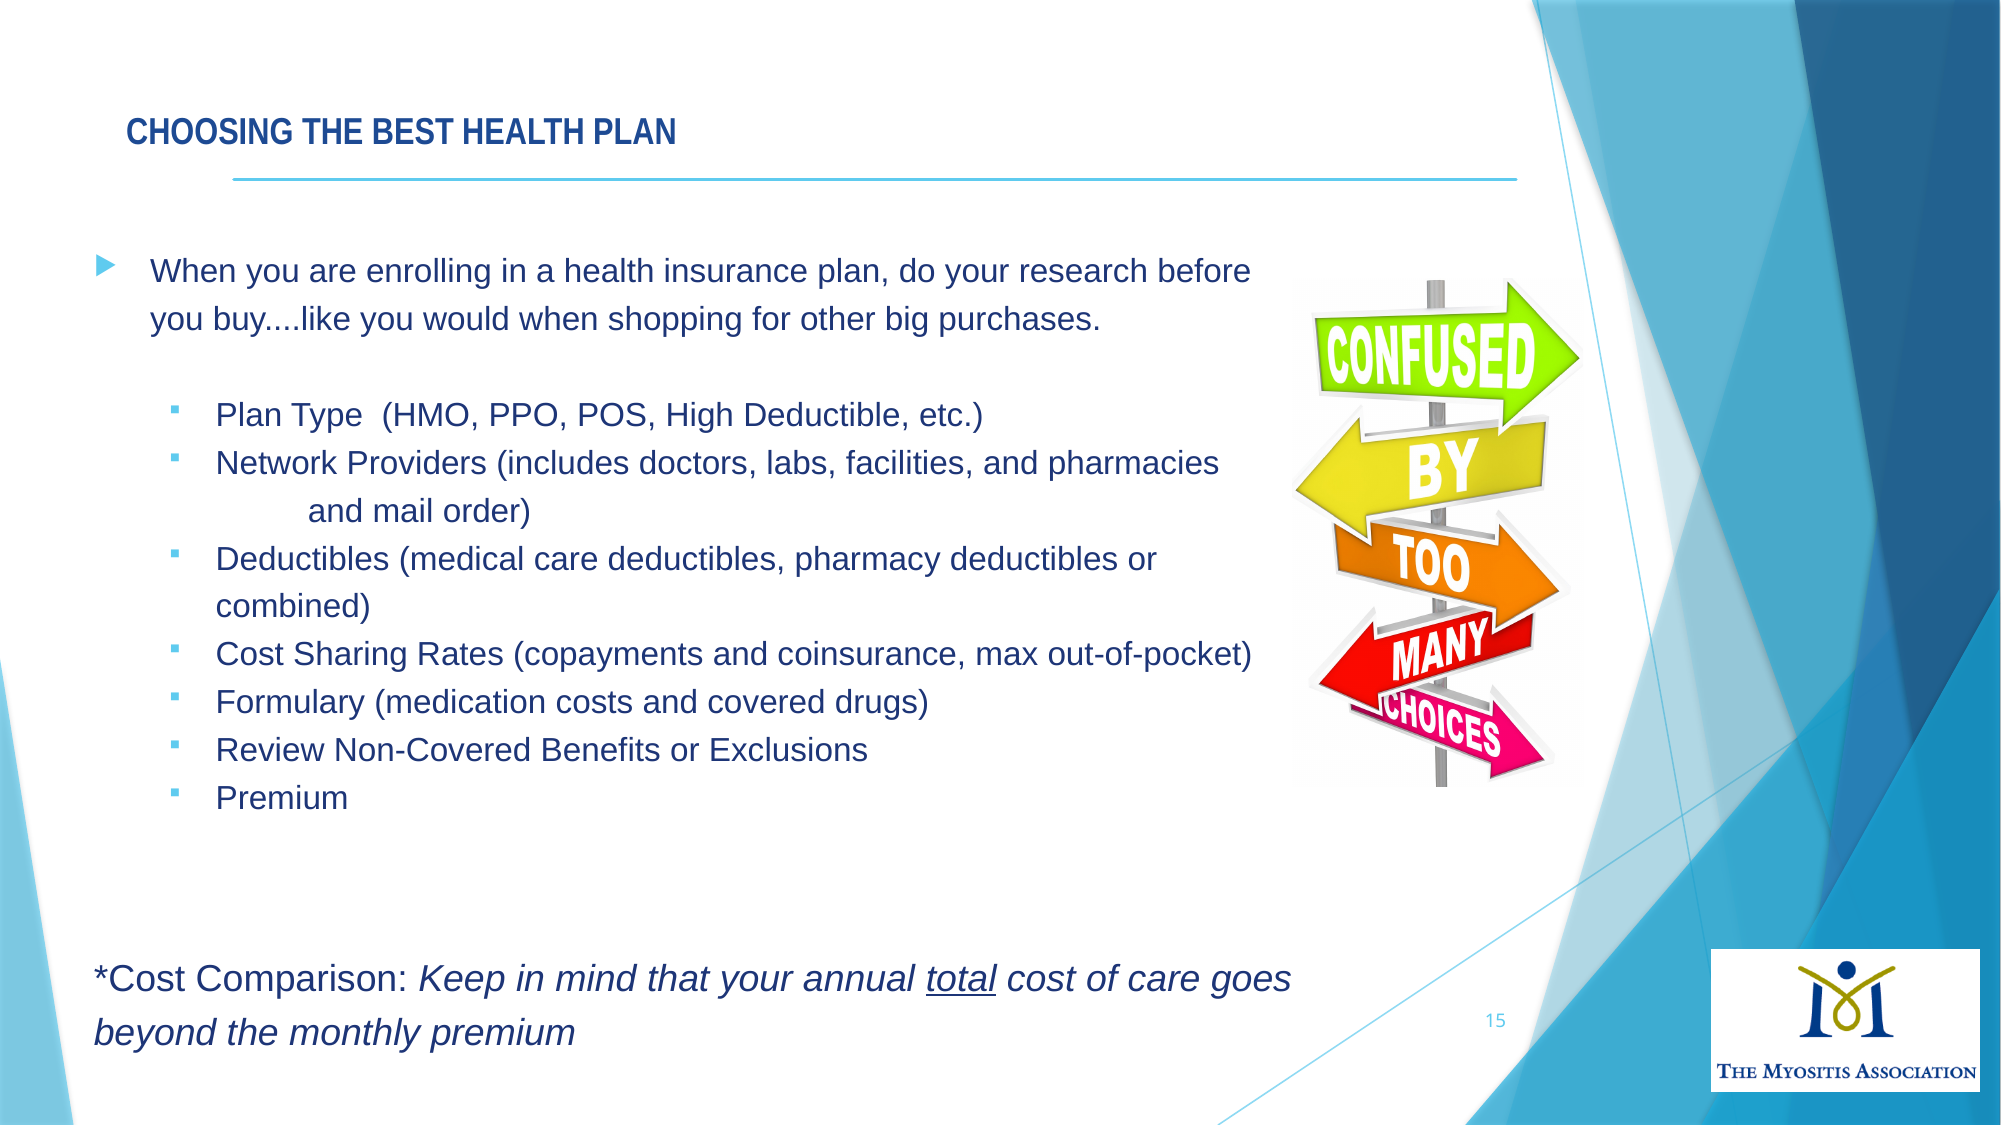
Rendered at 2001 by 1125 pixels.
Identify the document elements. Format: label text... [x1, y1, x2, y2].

list When you are enrolling in a health insurance plan, do your research before you buy....like you would when shopping for other big purchases. Plan Type (HMO, PPO, POS, High Deductible, etc.) Network Providers (includes doctors, labs, facilities, and pharmacies and mail order) Deductibles (medical care deductibles, pharmacy deductibles or combined) Cost Sharing Rates (copayments and coinsurance, max out-of-pocket) Formulary (medication costs and covered drugs) Review Non-Covered Benefits or Exclusions Premium *Cost Comparison: Keep in mind that your annual total cost of care goes beyond the monthly premium [78, 233, 1308, 775]
picture [1291, 278, 1584, 787]
slide_number 15 [1409, 991, 1522, 1051]
picture [1711, 949, 1980, 1092]
title Choosing the best HEALTH plan [111, 99, 1522, 277]
